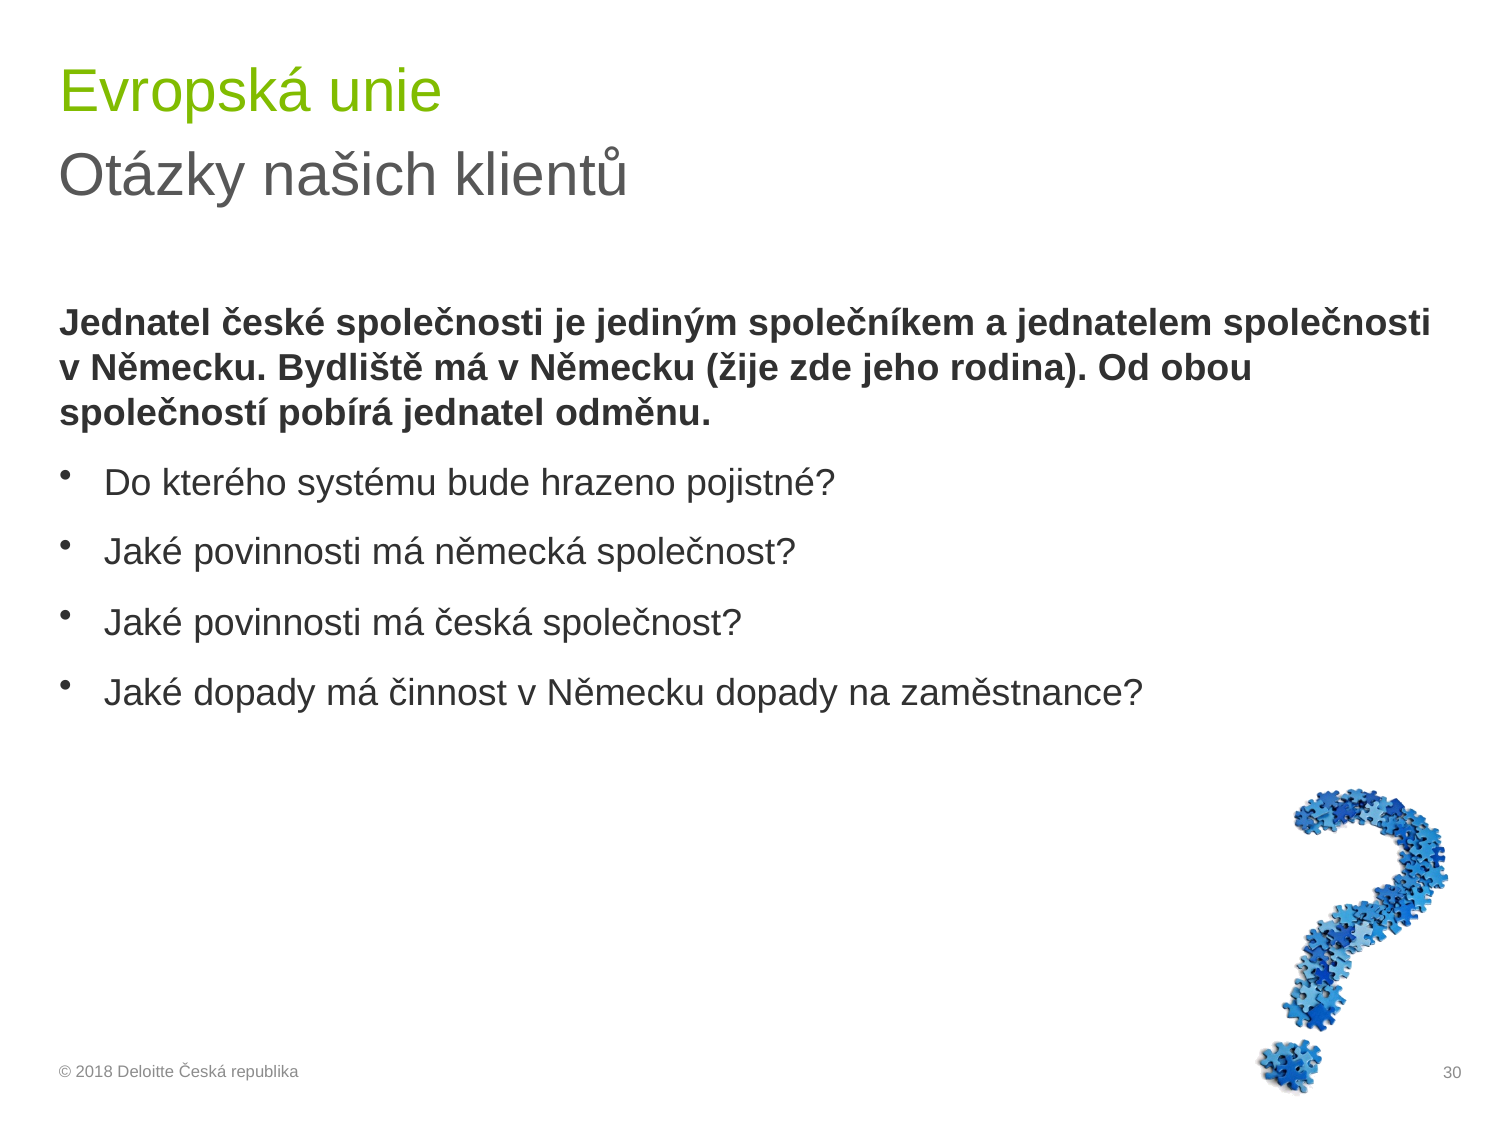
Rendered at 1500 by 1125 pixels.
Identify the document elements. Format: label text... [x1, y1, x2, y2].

list Jednatel české společnosti je jediným společníkem a jednatelem společnosti v Německu. Bydliště má v Německu (žije zde jeho rodina). Od obou společností pobírá jednatel odměnu. Do kterého systému bude hrazeno pojistné? Jaké povinnosti má německá společnost? Jaké povinnosti má česká společnost? Jaké dopady má činnost v Německu dopady na zaměstnance? [58, 297, 1459, 1039]
picture [1226, 757, 1467, 1117]
list Otázky našich klientů [57, 134, 1459, 289]
title Evropská unie [59, 58, 1459, 133]
